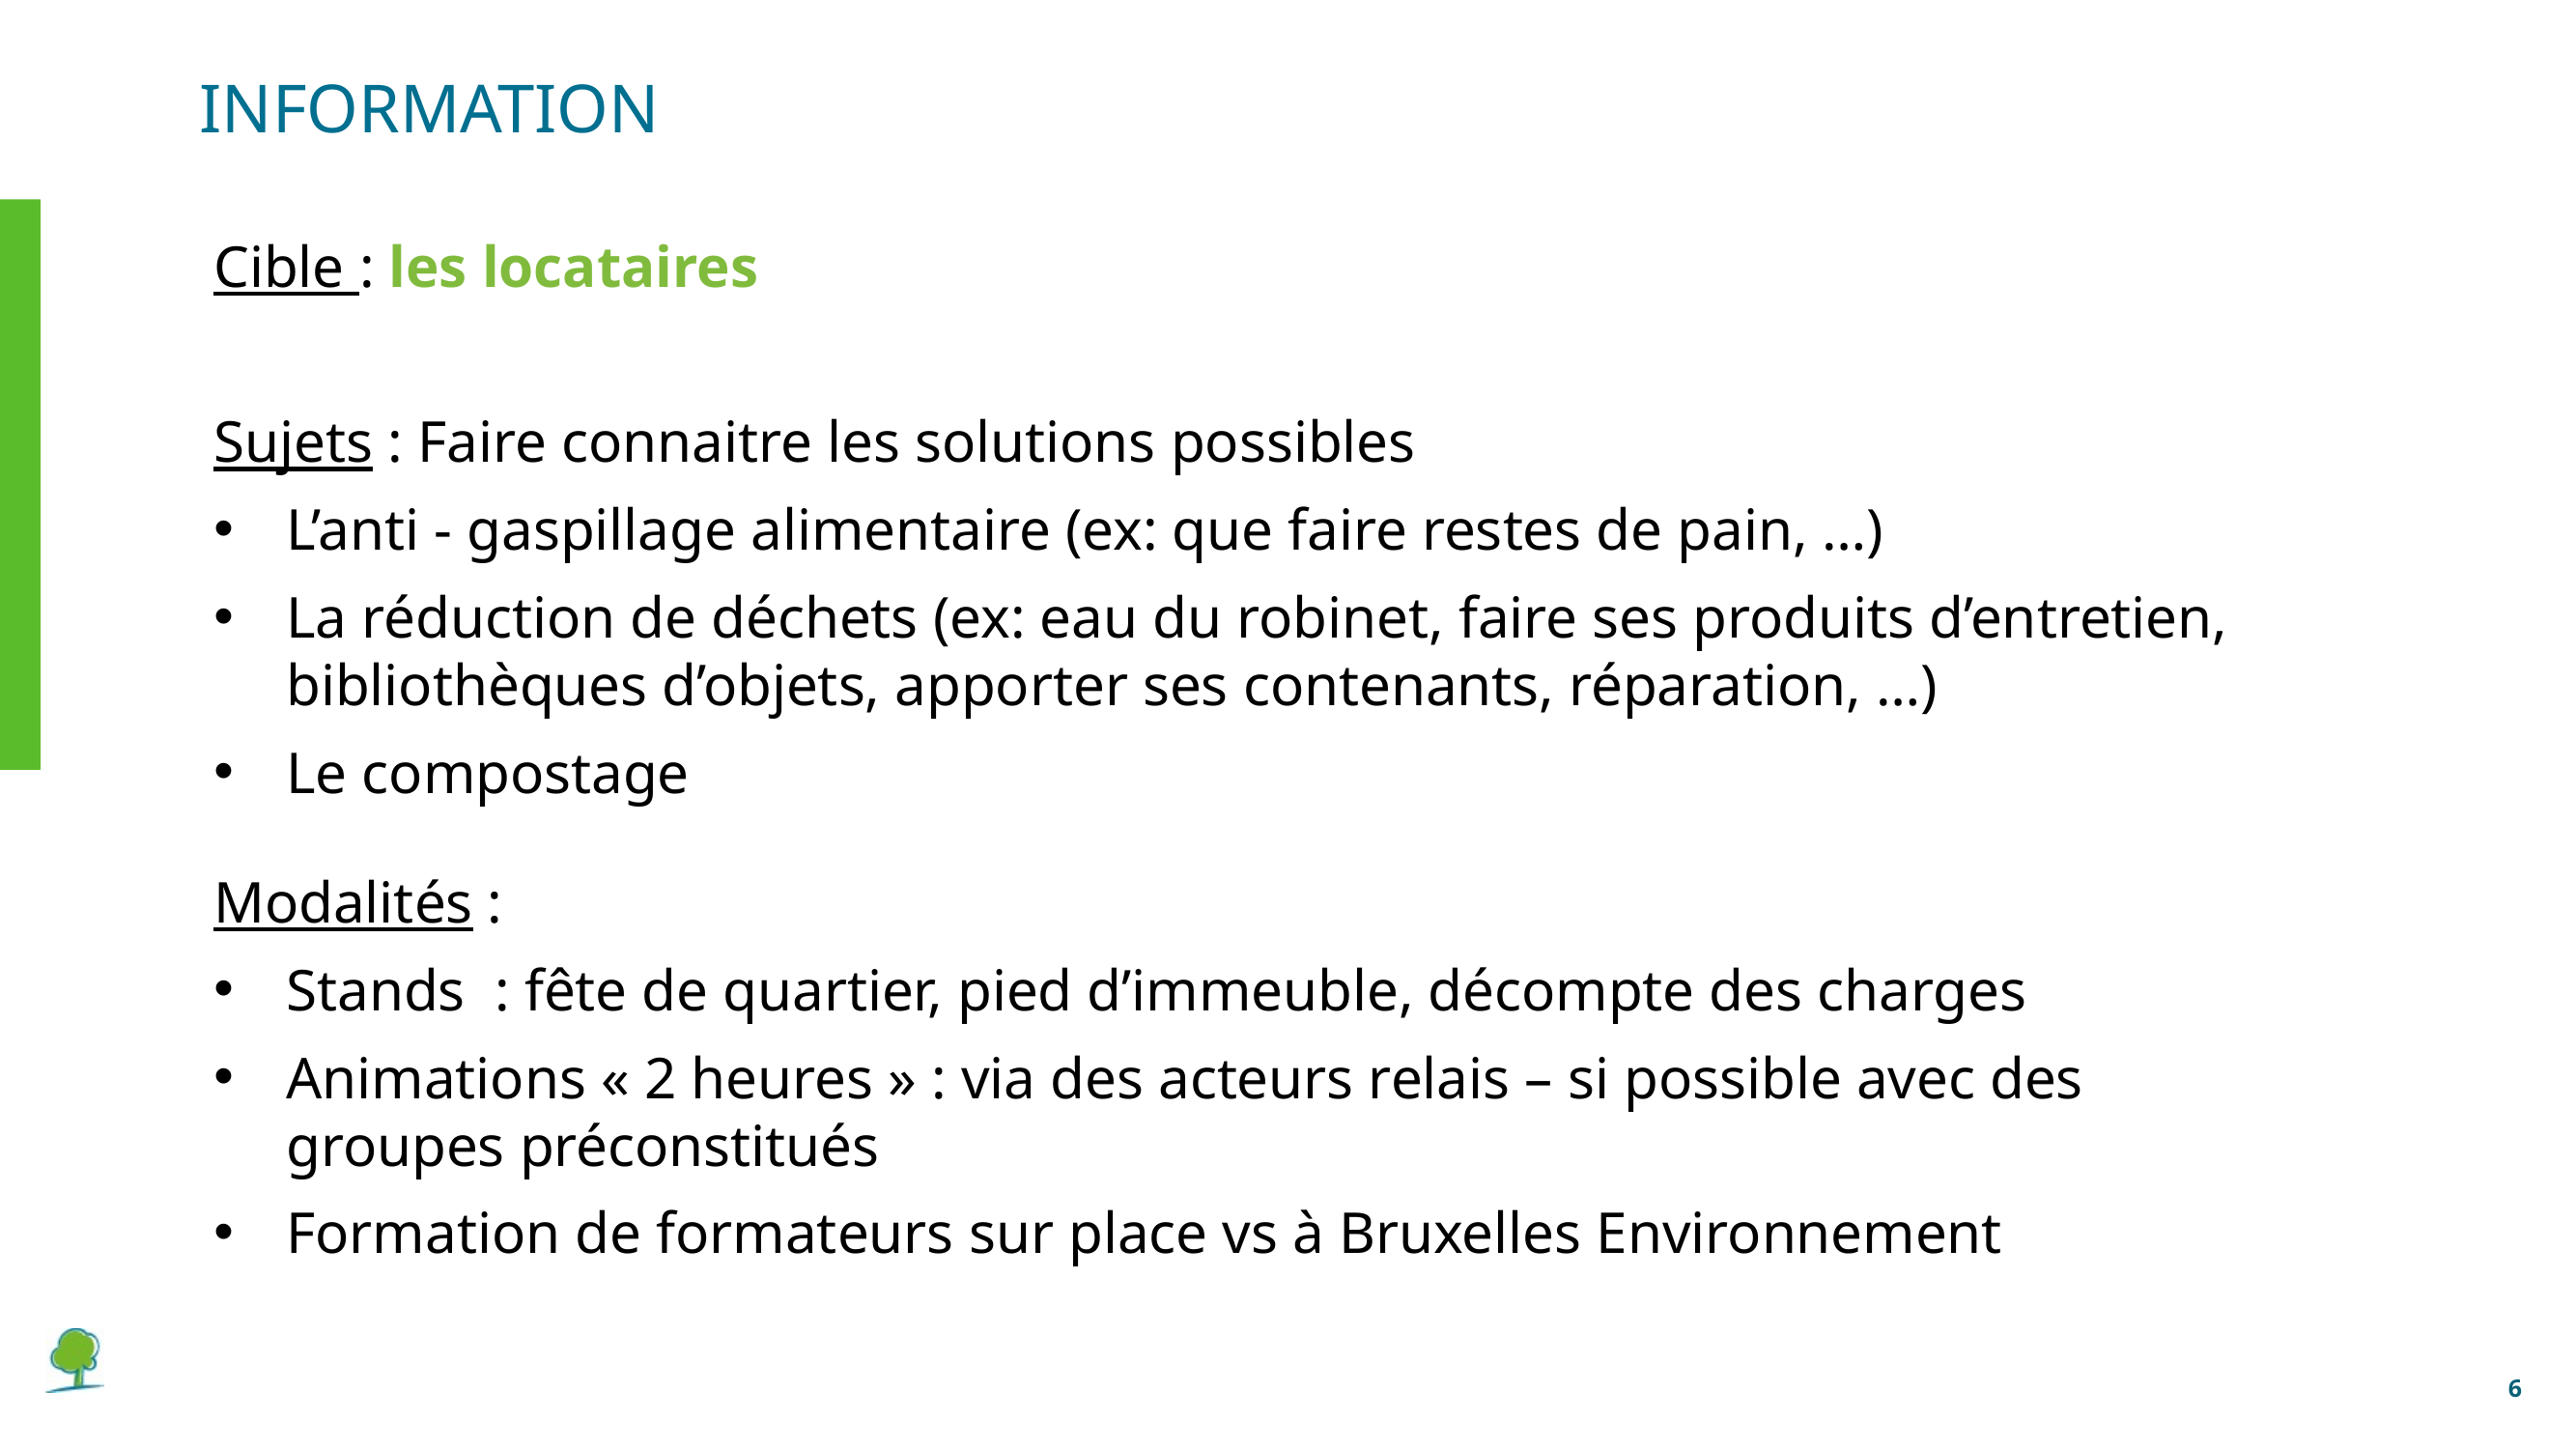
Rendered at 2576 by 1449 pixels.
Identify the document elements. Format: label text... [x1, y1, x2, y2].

title information [199, 75, 1906, 256]
picture [45, 1328, 104, 1393]
list Cible : les locataires Sujets : Faire connaitre les solutions possibles L’anti - gaspillage alimentaire (ex: que faire restes de pain, …) La réduction de déchets (ex: eau du robinet, faire ses produits d’entretien, bibliothèques d’objets, apporter ses contenants, réparation, …) Le compostage Modalités : Stands : fête de quartier, pied d’immeuble, décompte des charges Animations « 2 heures » : via des acteurs relais – si possible avec des groupes préconstitués Formation de formateurs sur place vs à Bruxelles Environnement [199, 182, 2284, 1179]
